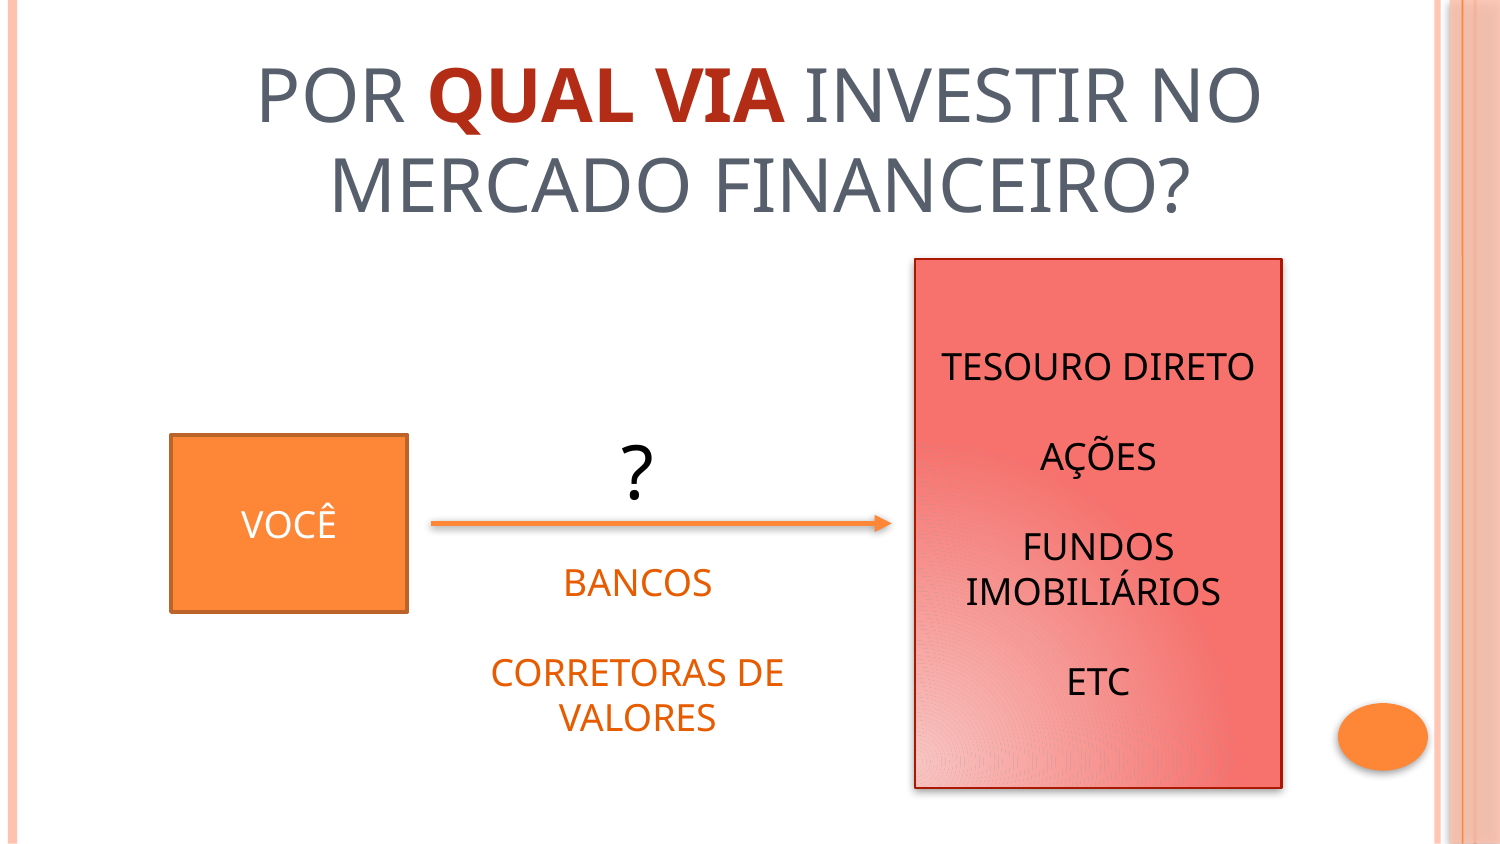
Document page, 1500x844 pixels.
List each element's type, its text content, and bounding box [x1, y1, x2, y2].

text_box TESOURO DIRETO AÇÕES FUNDOS IMOBILIÁRIOS ETC [914, 258, 1283, 789]
text_box VOCÊ [169, 433, 409, 614]
title Por qual via investir no Mercado Financeiro? [147, 55, 1373, 236]
text_box BANCOS CORRETORAS DE VALORES [436, 551, 839, 747]
text_box ? [584, 417, 691, 520]
